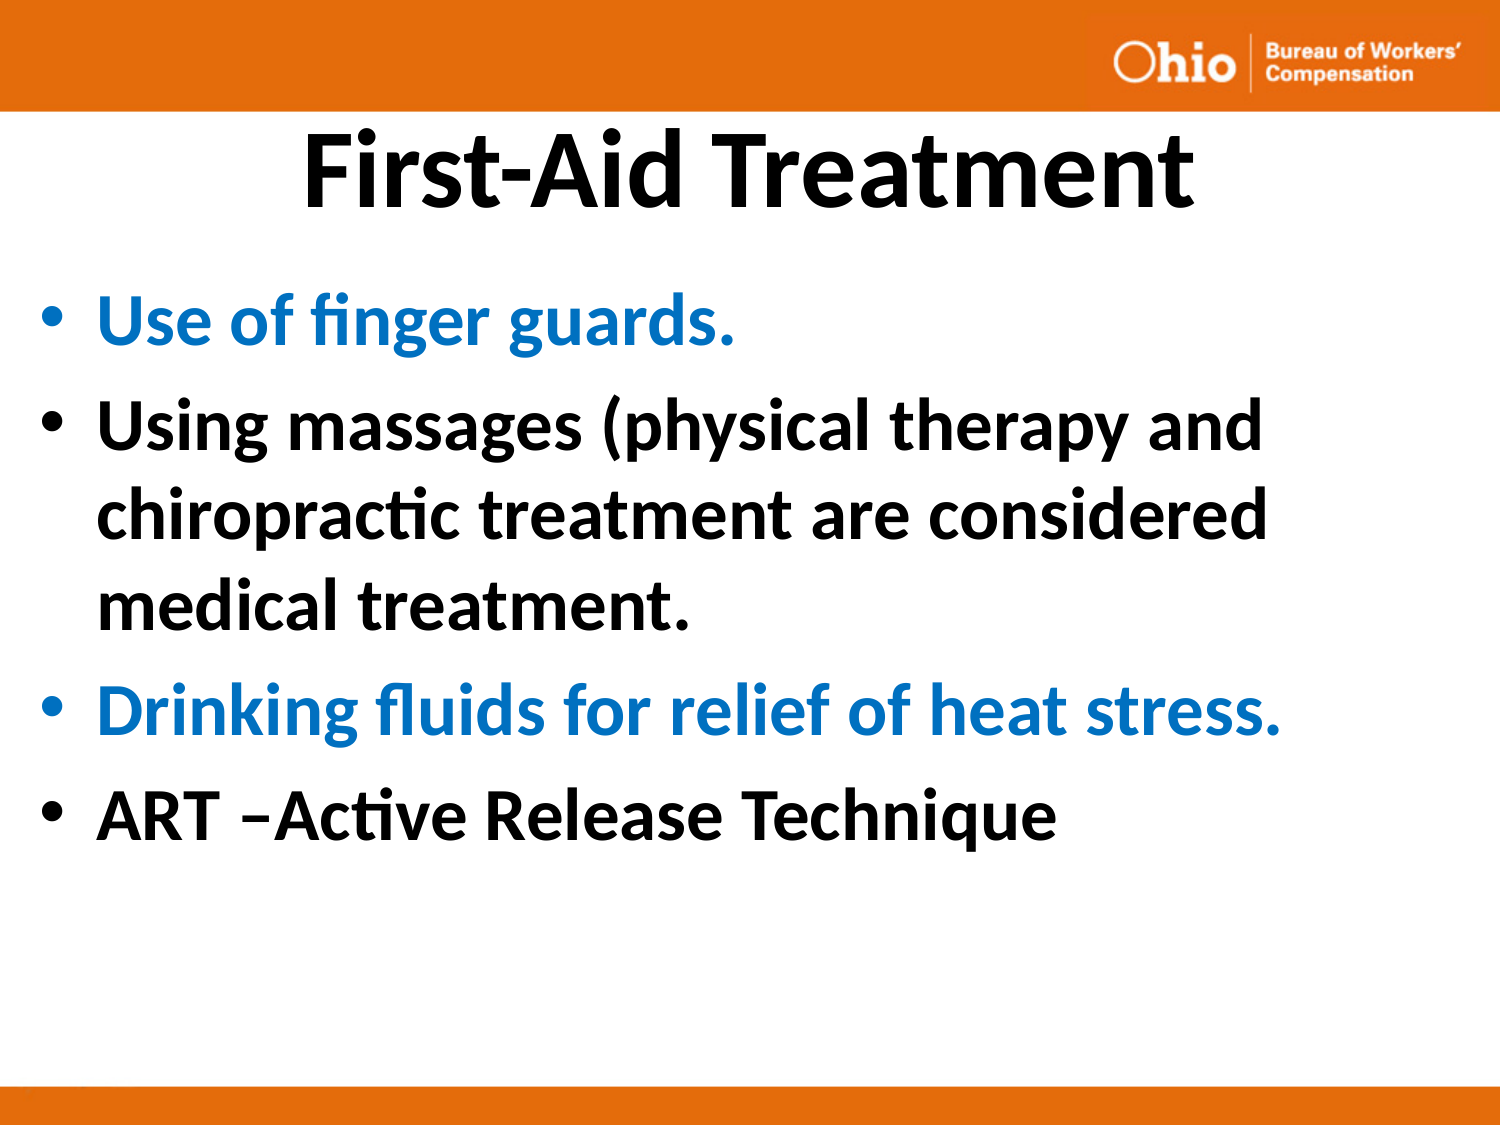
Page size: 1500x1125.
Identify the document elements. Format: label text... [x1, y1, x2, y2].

picture [0, 0, 1500, 1125]
list Use of finger guards. Using massages (physical therapy and chiropractic treatment are considered medical treatment. Drinking fluids for relief of heat stress. ART –Active Release Technique [24, 262, 1500, 1001]
title First-Aid Treatment [74, 99, 1426, 226]
